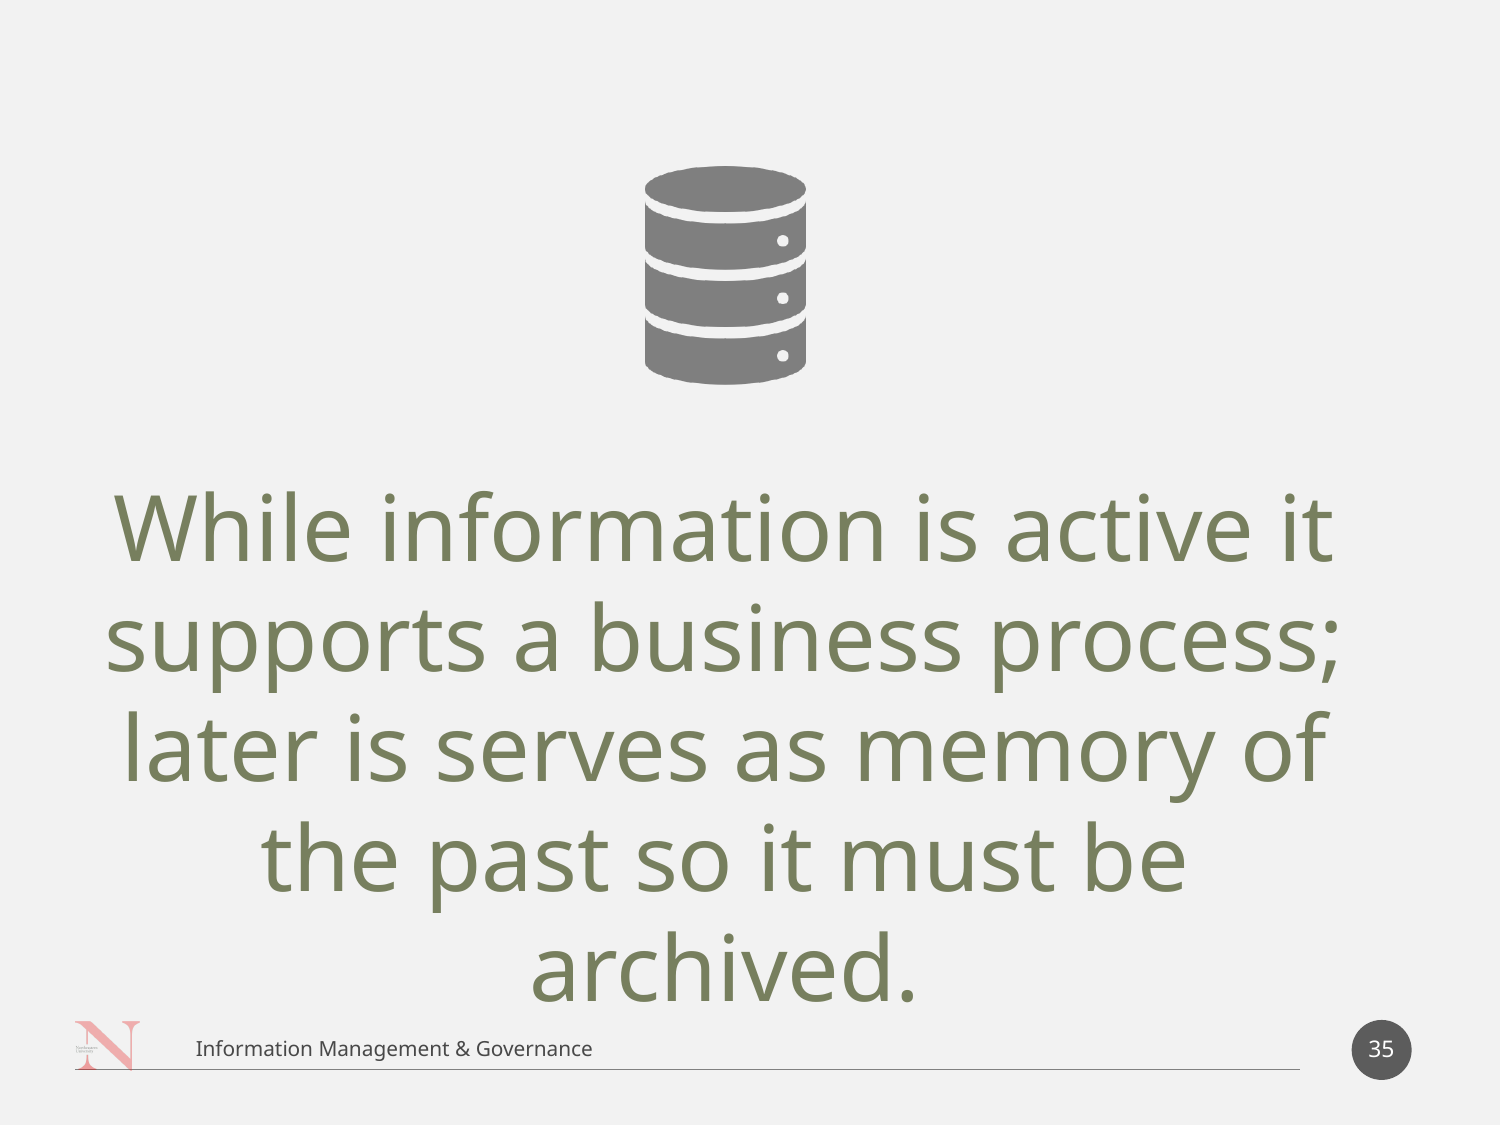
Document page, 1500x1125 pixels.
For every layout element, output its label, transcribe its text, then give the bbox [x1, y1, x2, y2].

picture [587, 137, 863, 413]
text_box While information is active it supports a business process; later is serves as memory of the past so it must be archived. [87, 462, 1363, 1027]
footer Information Management & Governance [180, 1027, 929, 1076]
slide_number 35 [1351, 1019, 1412, 1080]
